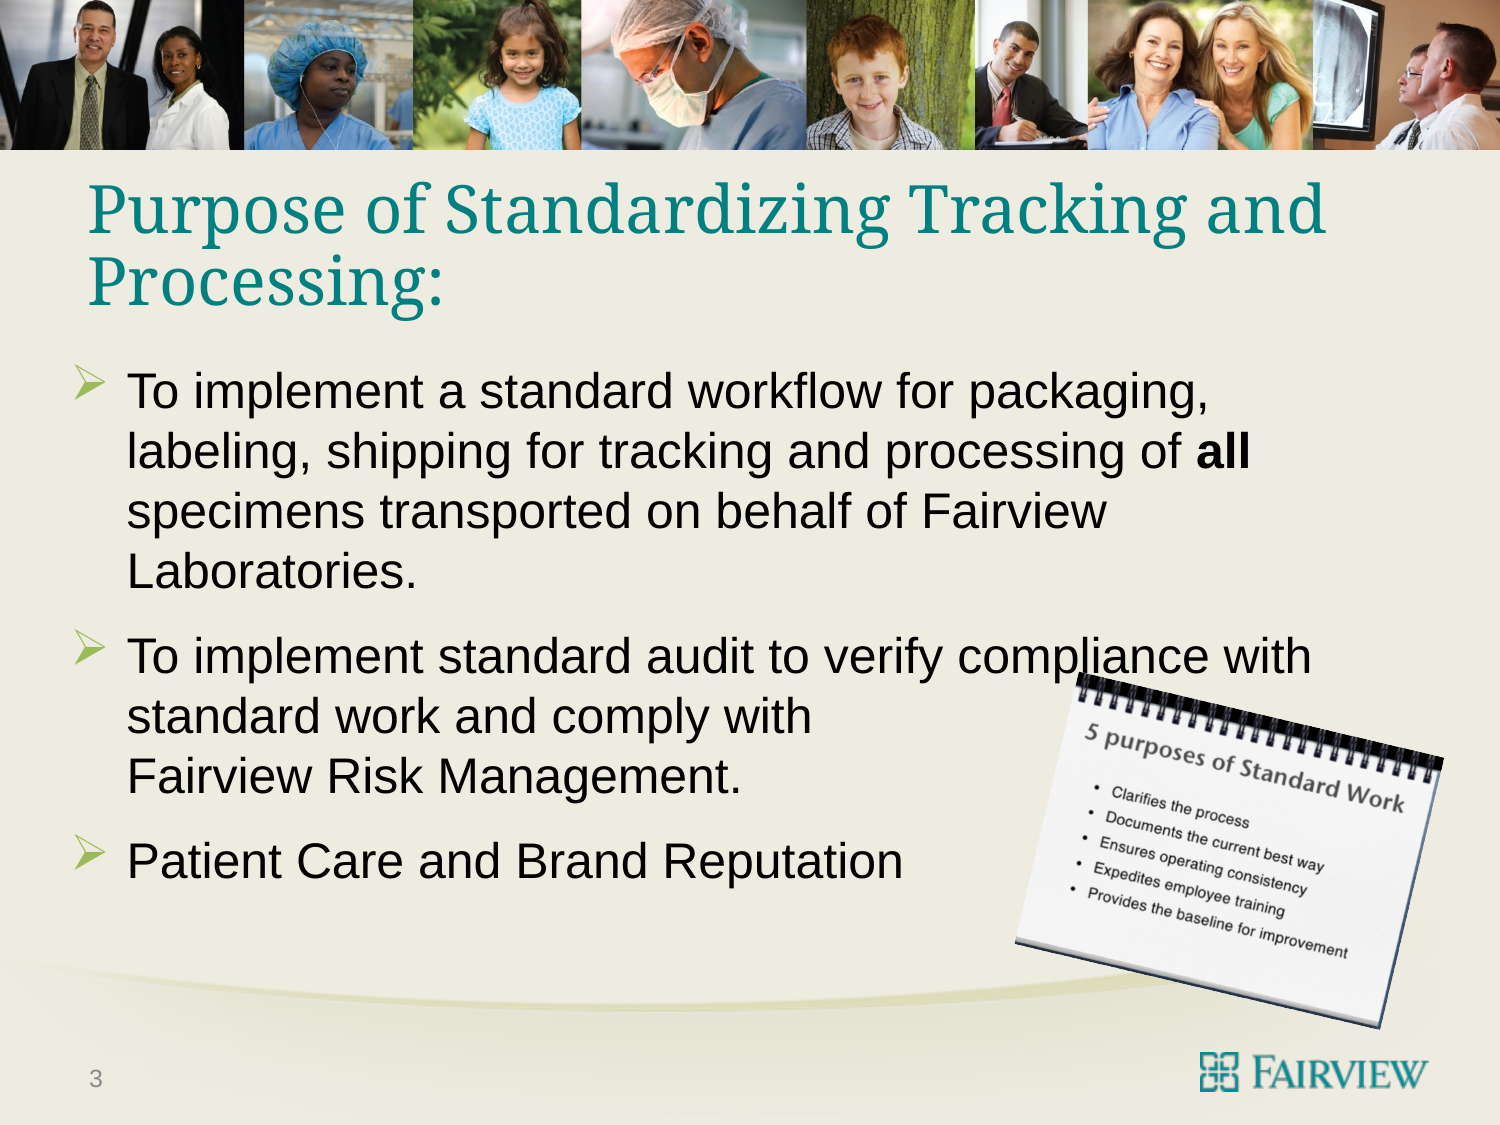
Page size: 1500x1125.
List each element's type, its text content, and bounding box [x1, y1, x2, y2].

picture [0, 668, 1500, 1125]
title Purpose of Standardizing Tracking and Processing: [78, 190, 1463, 320]
list To implement a standard workflow for packaging, labeling, shipping for tracking and processing of all specimens transported on behalf of Fairview Laboratories. To implement standard audit to verify compliance with standard work and comply with Fairview Risk Management. Patient Care and Brand Reputation [61, 358, 1412, 978]
slide_number 3 [74, 1047, 167, 1108]
picture [0, 0, 1500, 150]
